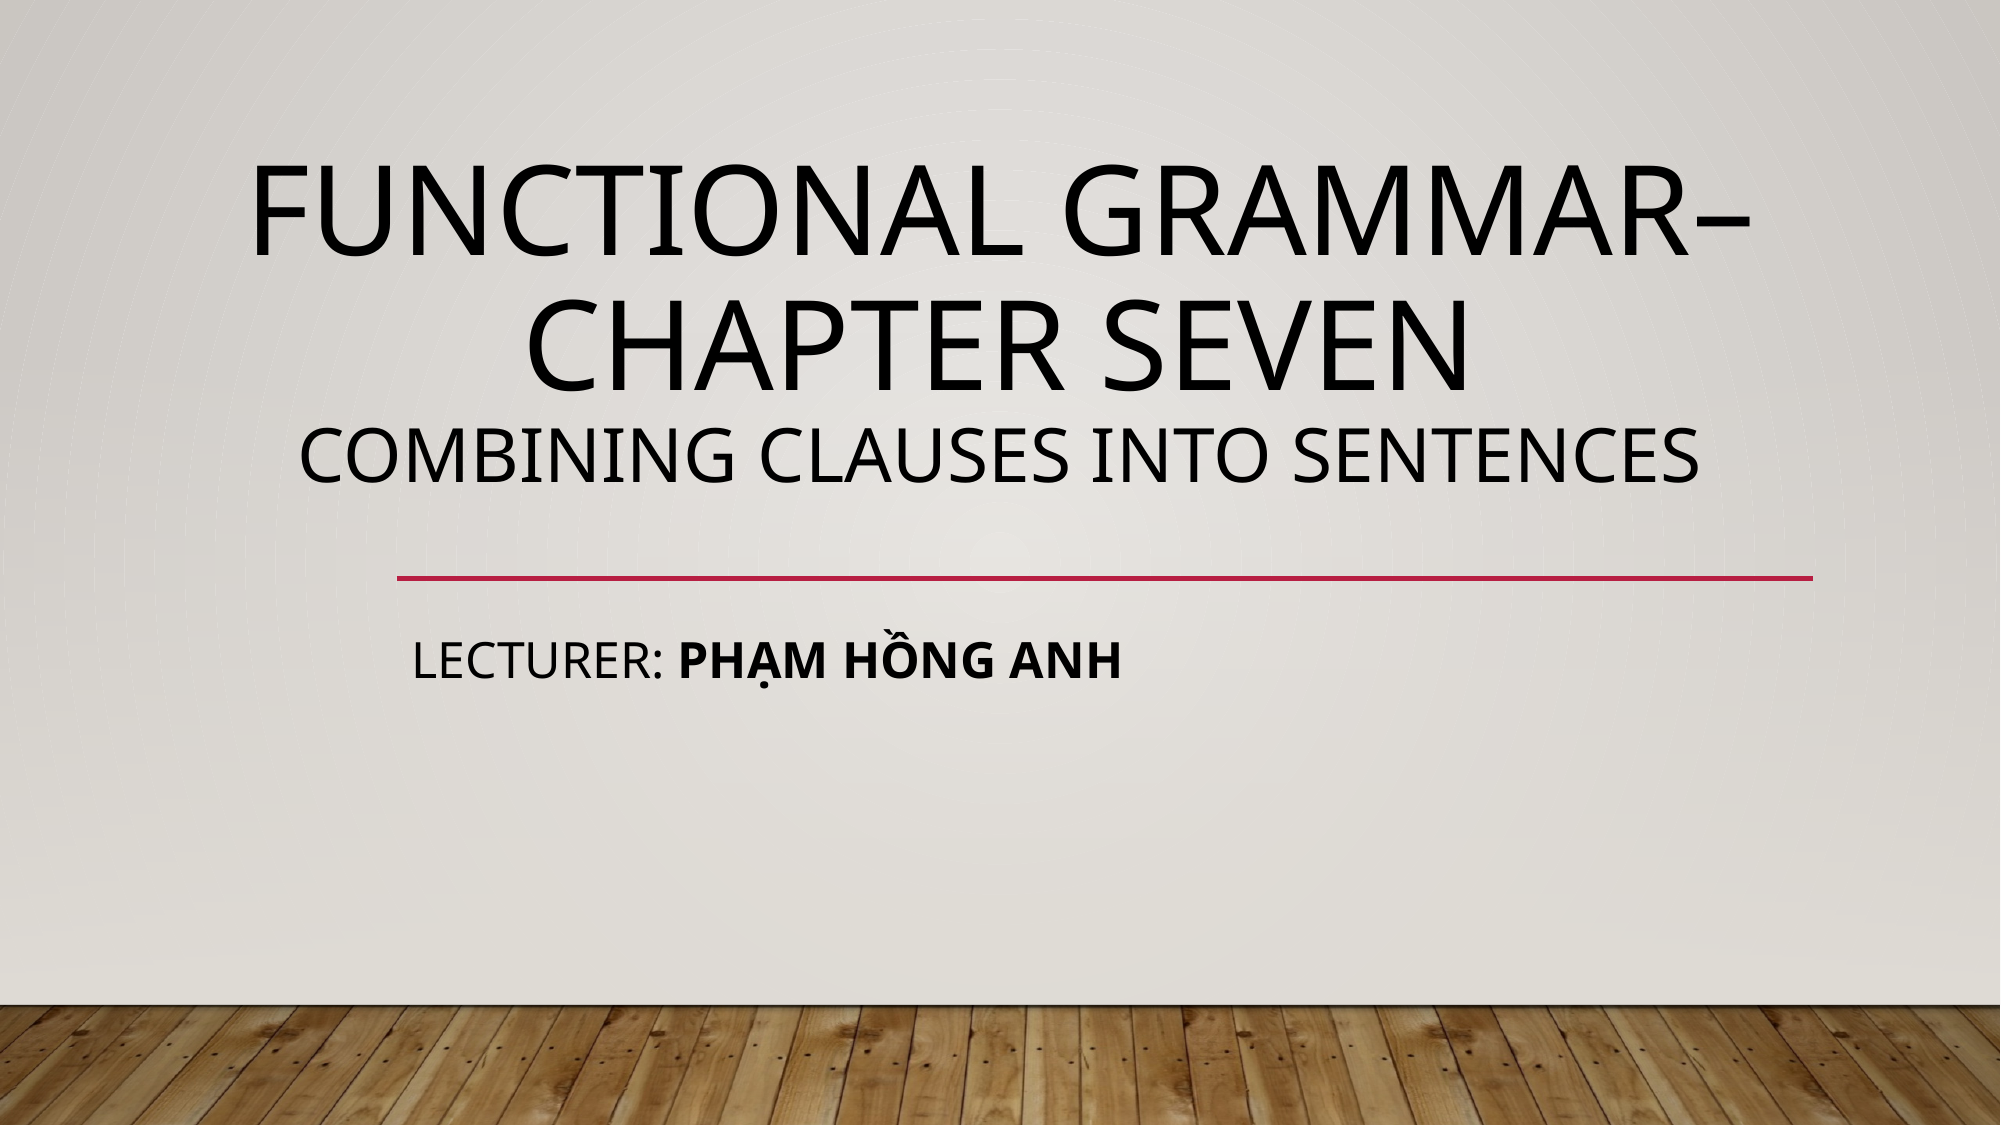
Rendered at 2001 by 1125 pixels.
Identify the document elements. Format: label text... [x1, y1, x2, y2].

subtitle lecturer: Phạm hồng anh [396, 601, 1814, 762]
title FUNCTIONAL GRAMMAR– chapter SEVEN COMBINING CLAUSES INTO SENTENCES [213, 81, 1788, 499]
picture [0, 1005, 2000, 1125]
